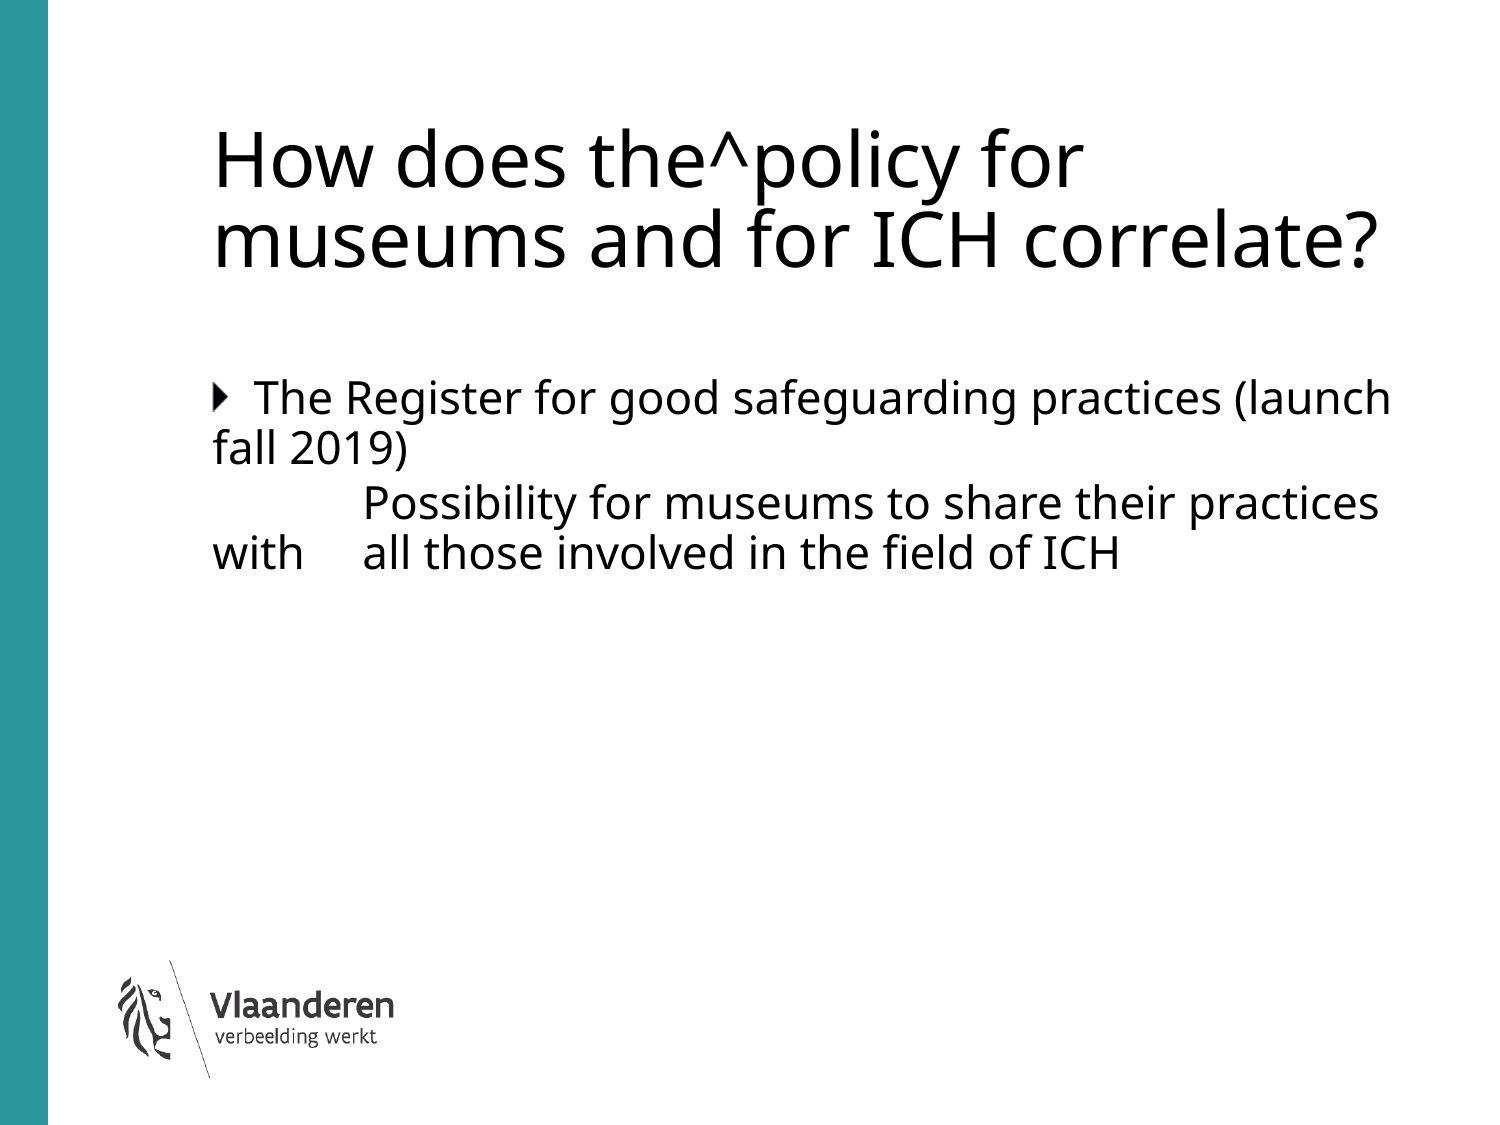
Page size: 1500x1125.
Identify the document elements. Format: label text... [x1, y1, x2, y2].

title How does the^policy for museums and for ICH correlate? [212, 124, 1430, 308]
picture [212, 382, 254, 412]
picture [118, 960, 395, 1078]
list The Register for good safeguarding practices (launch fall 2019) Possibility for museums to share their practices with all those involved in the field of ICH [212, 314, 1430, 917]
